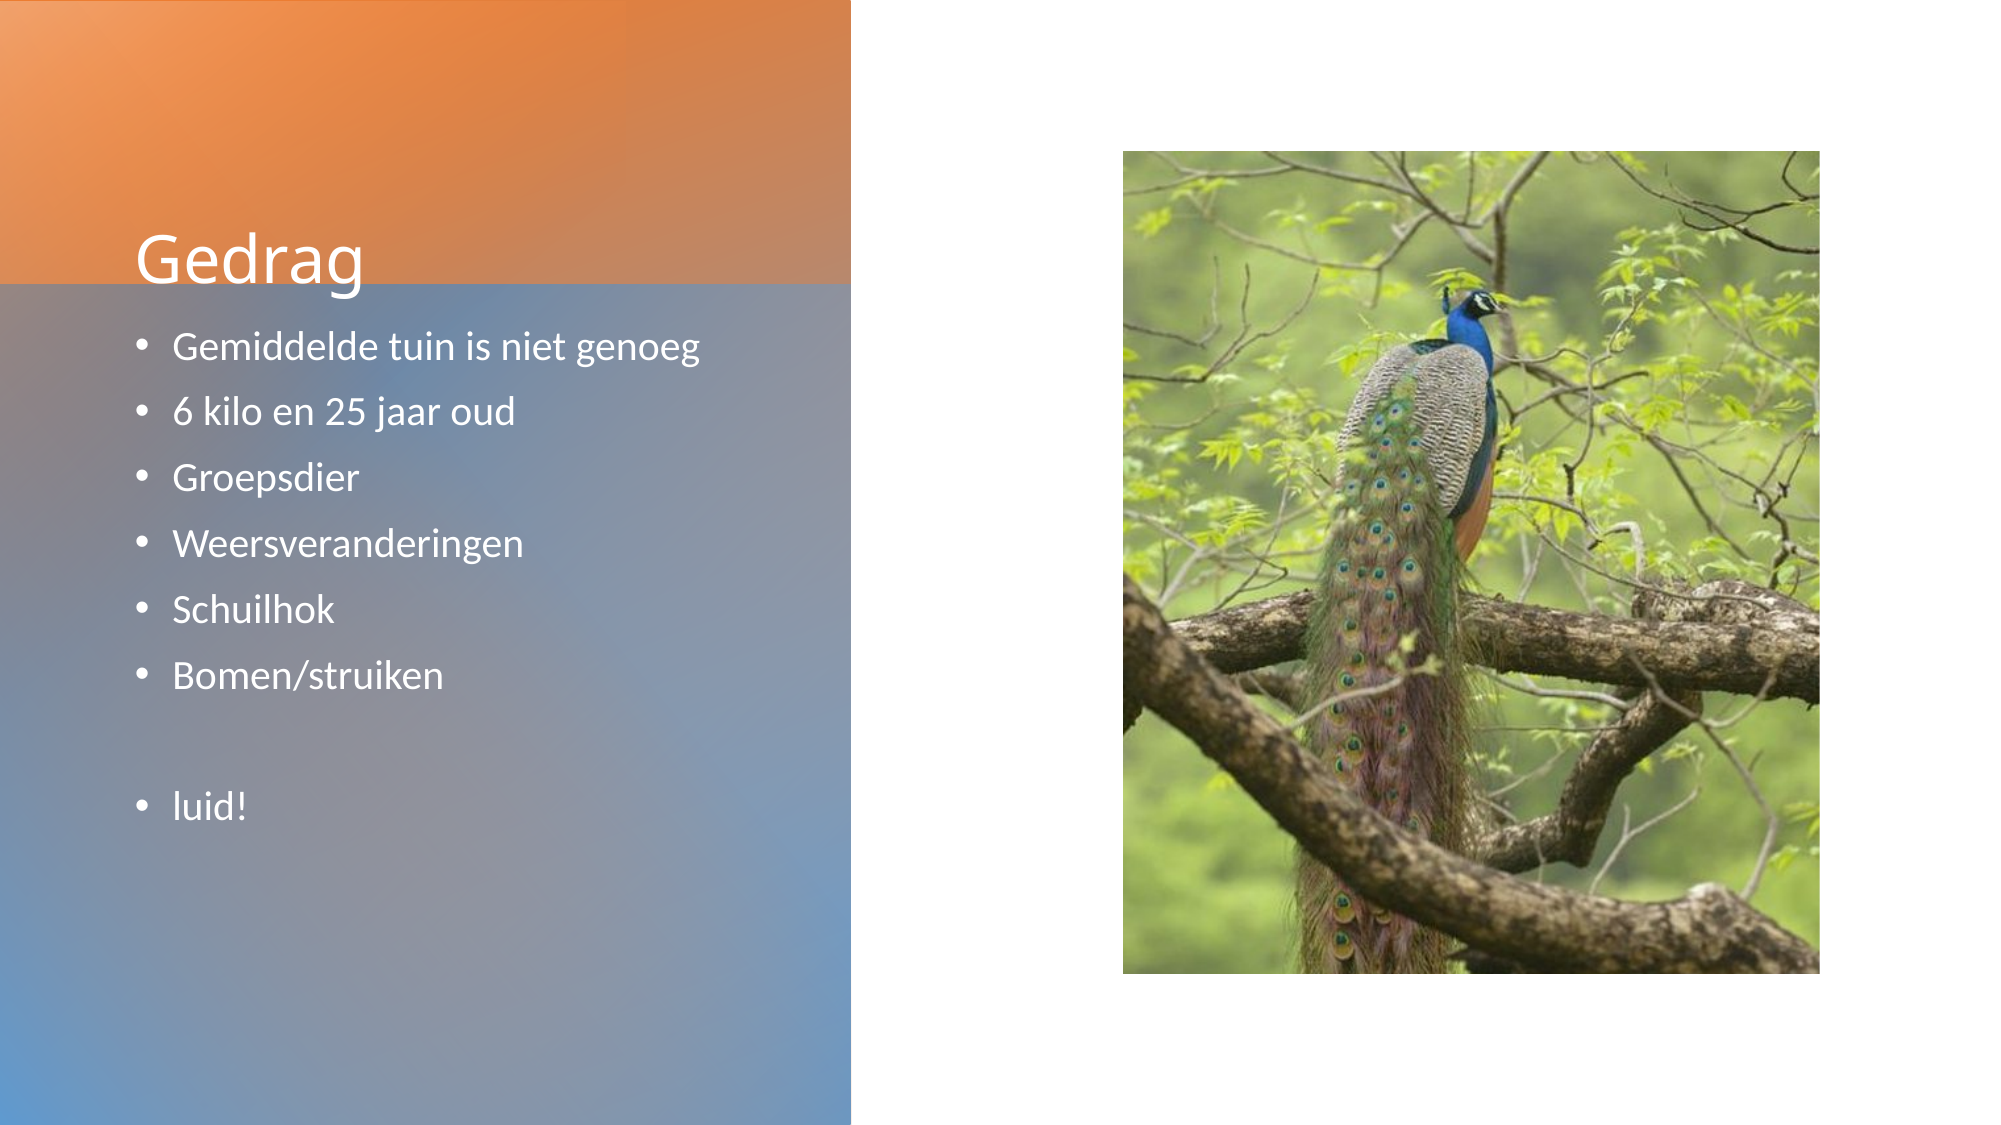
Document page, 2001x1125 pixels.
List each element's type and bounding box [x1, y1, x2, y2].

text_box [0, 0, 853, 1125]
picture [1123, 151, 1820, 974]
